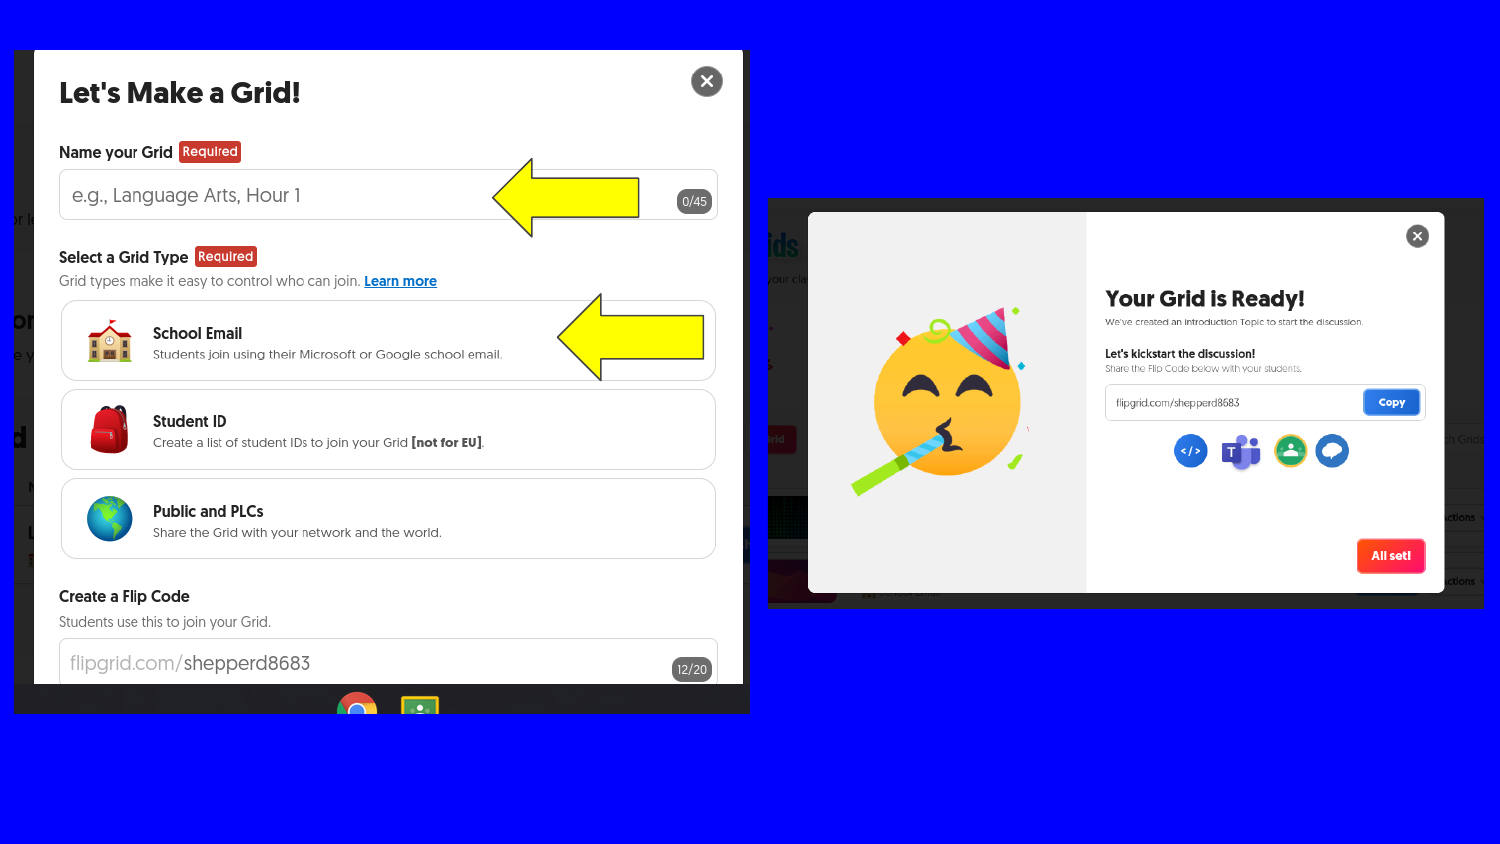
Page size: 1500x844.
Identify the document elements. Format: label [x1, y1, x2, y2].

picture [13, 50, 751, 714]
picture [767, 198, 1485, 610]
